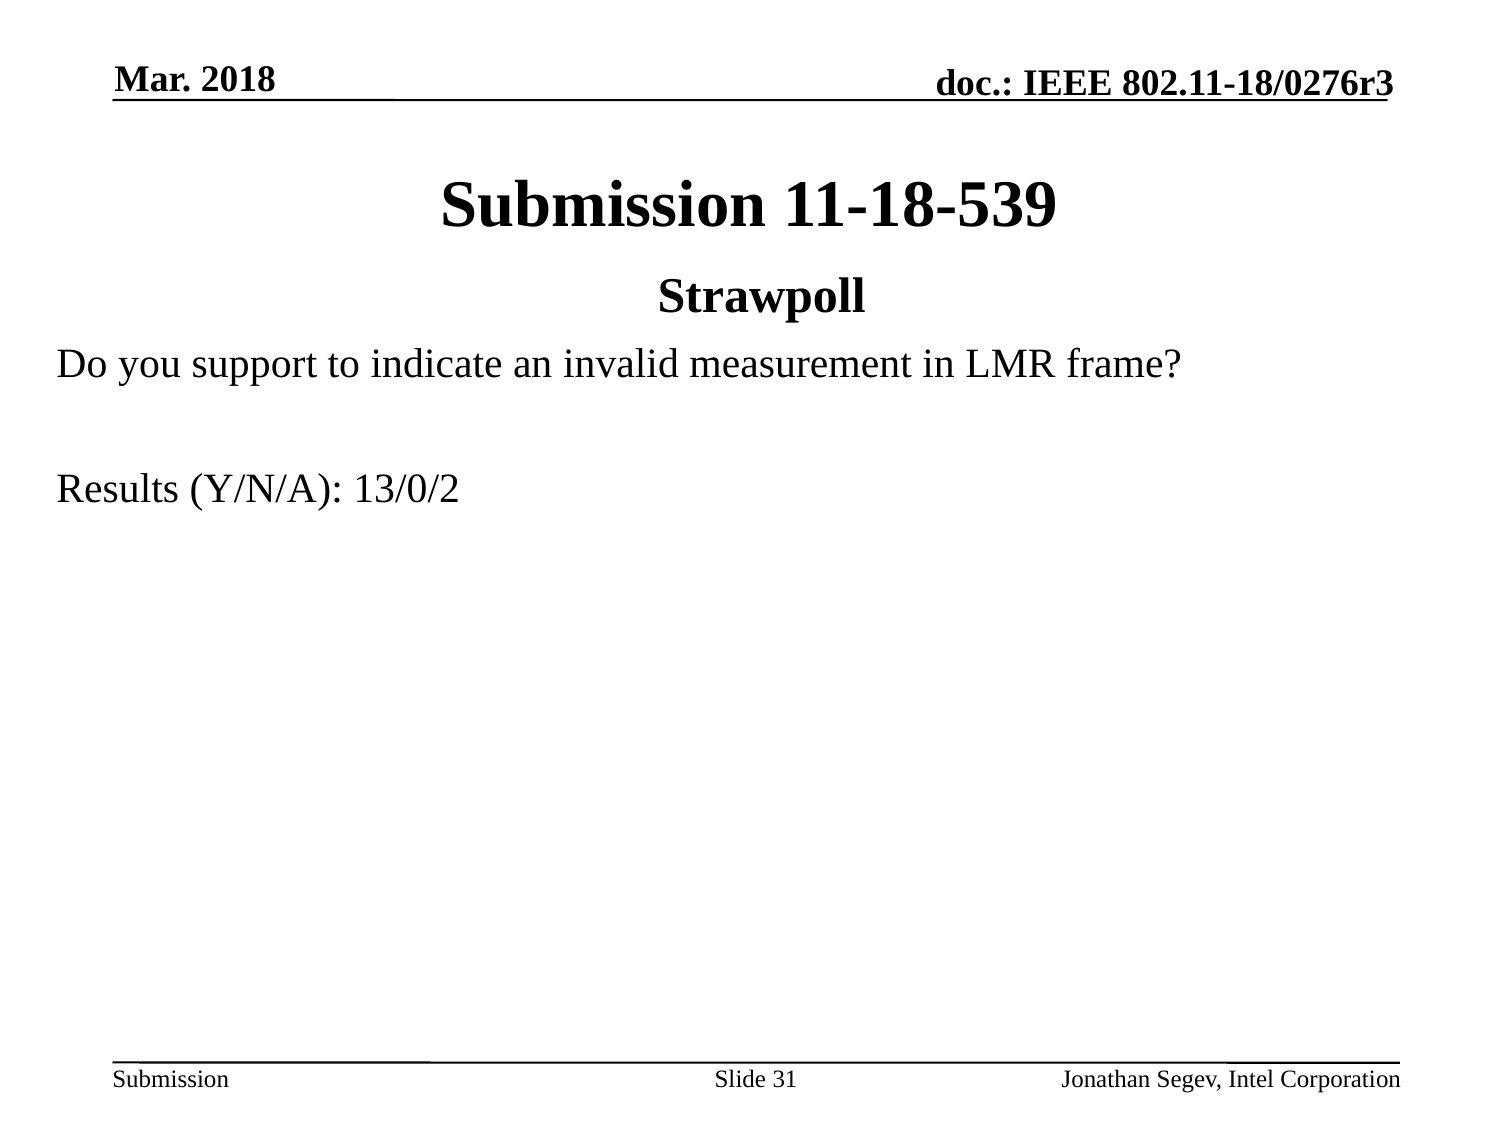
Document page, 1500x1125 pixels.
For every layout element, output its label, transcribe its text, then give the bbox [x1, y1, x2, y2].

list Strawpoll Do you support to indicate an invalid measurement in LMR frame? Results (Y/N/A): 13/0/2 [41, 255, 1483, 1000]
title Submission 11-18-539 [112, 112, 1388, 255]
slide_number Slide 31 [712, 1061, 800, 1123]
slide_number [114, 54, 423, 100]
footer Jonathan Segev, Intel Corporation [878, 1061, 1402, 1093]
